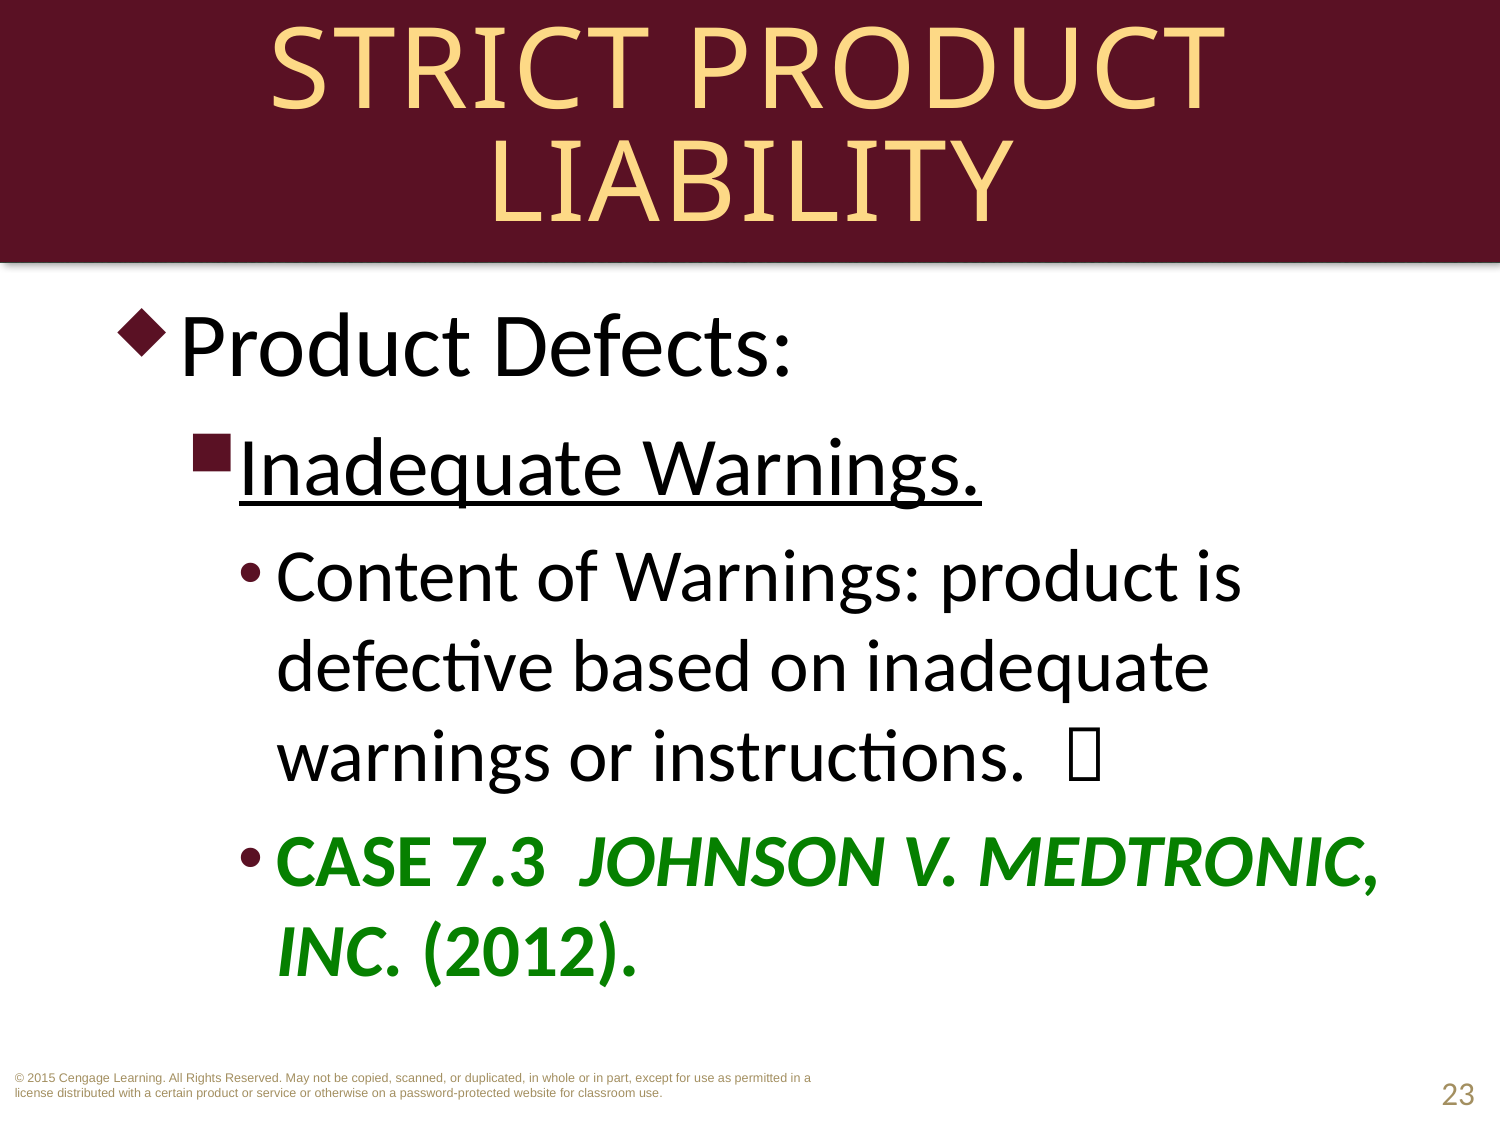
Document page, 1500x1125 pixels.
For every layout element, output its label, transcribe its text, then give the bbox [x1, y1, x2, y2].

slide_number 23 [1325, 1069, 1475, 1120]
title Strict Product Liability [0, 0, 1500, 263]
list Product Defects: Inadequate Warnings. Content of Warnings: product is defective based on inadequate warnings or instructions.  CASE 7.3 Johnson v. Medtronic, Inc. (2012). [74, 277, 1500, 1051]
